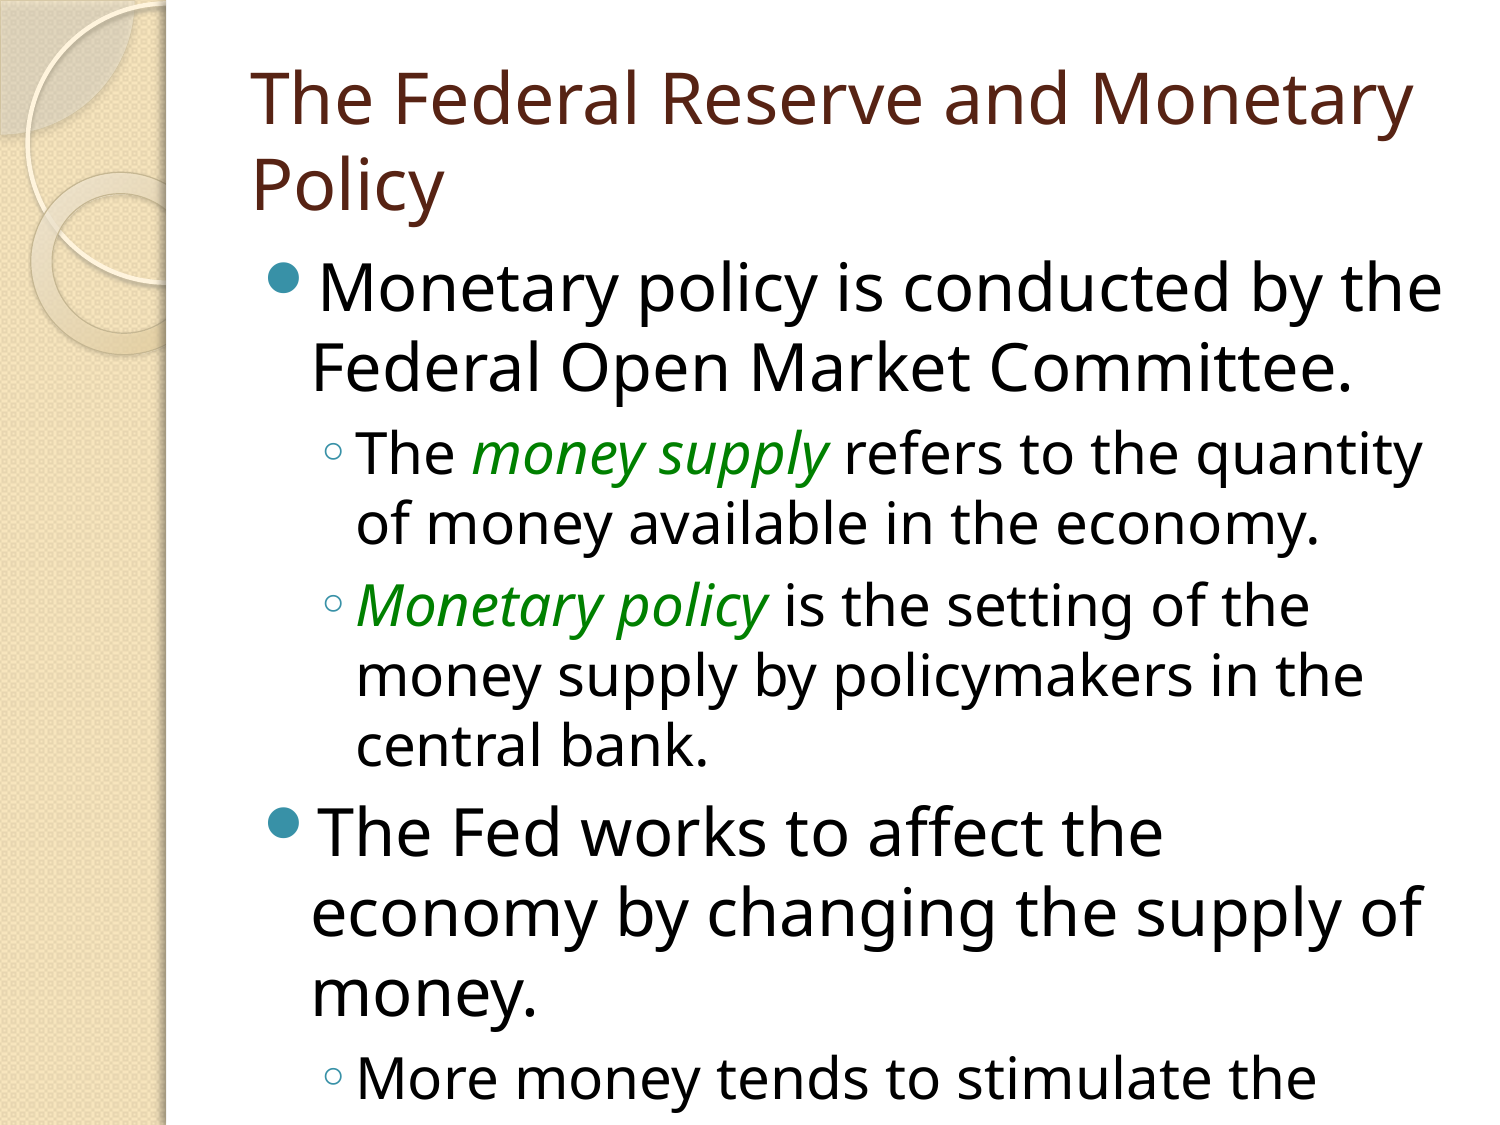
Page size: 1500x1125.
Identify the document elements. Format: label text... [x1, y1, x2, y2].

list Monetary policy is conducted by the Federal Open Market Committee. The money supply refers to the quantity of money available in the economy. Monetary policy is the setting of the money supply by policymakers in the central bank. The Fed works to affect the economy by changing the supply of money. More money tends to stimulate the economy Less money tends to slow the economy [235, 237, 1466, 1100]
title The Federal Reserve and Monetary Policy [235, 45, 1466, 233]
